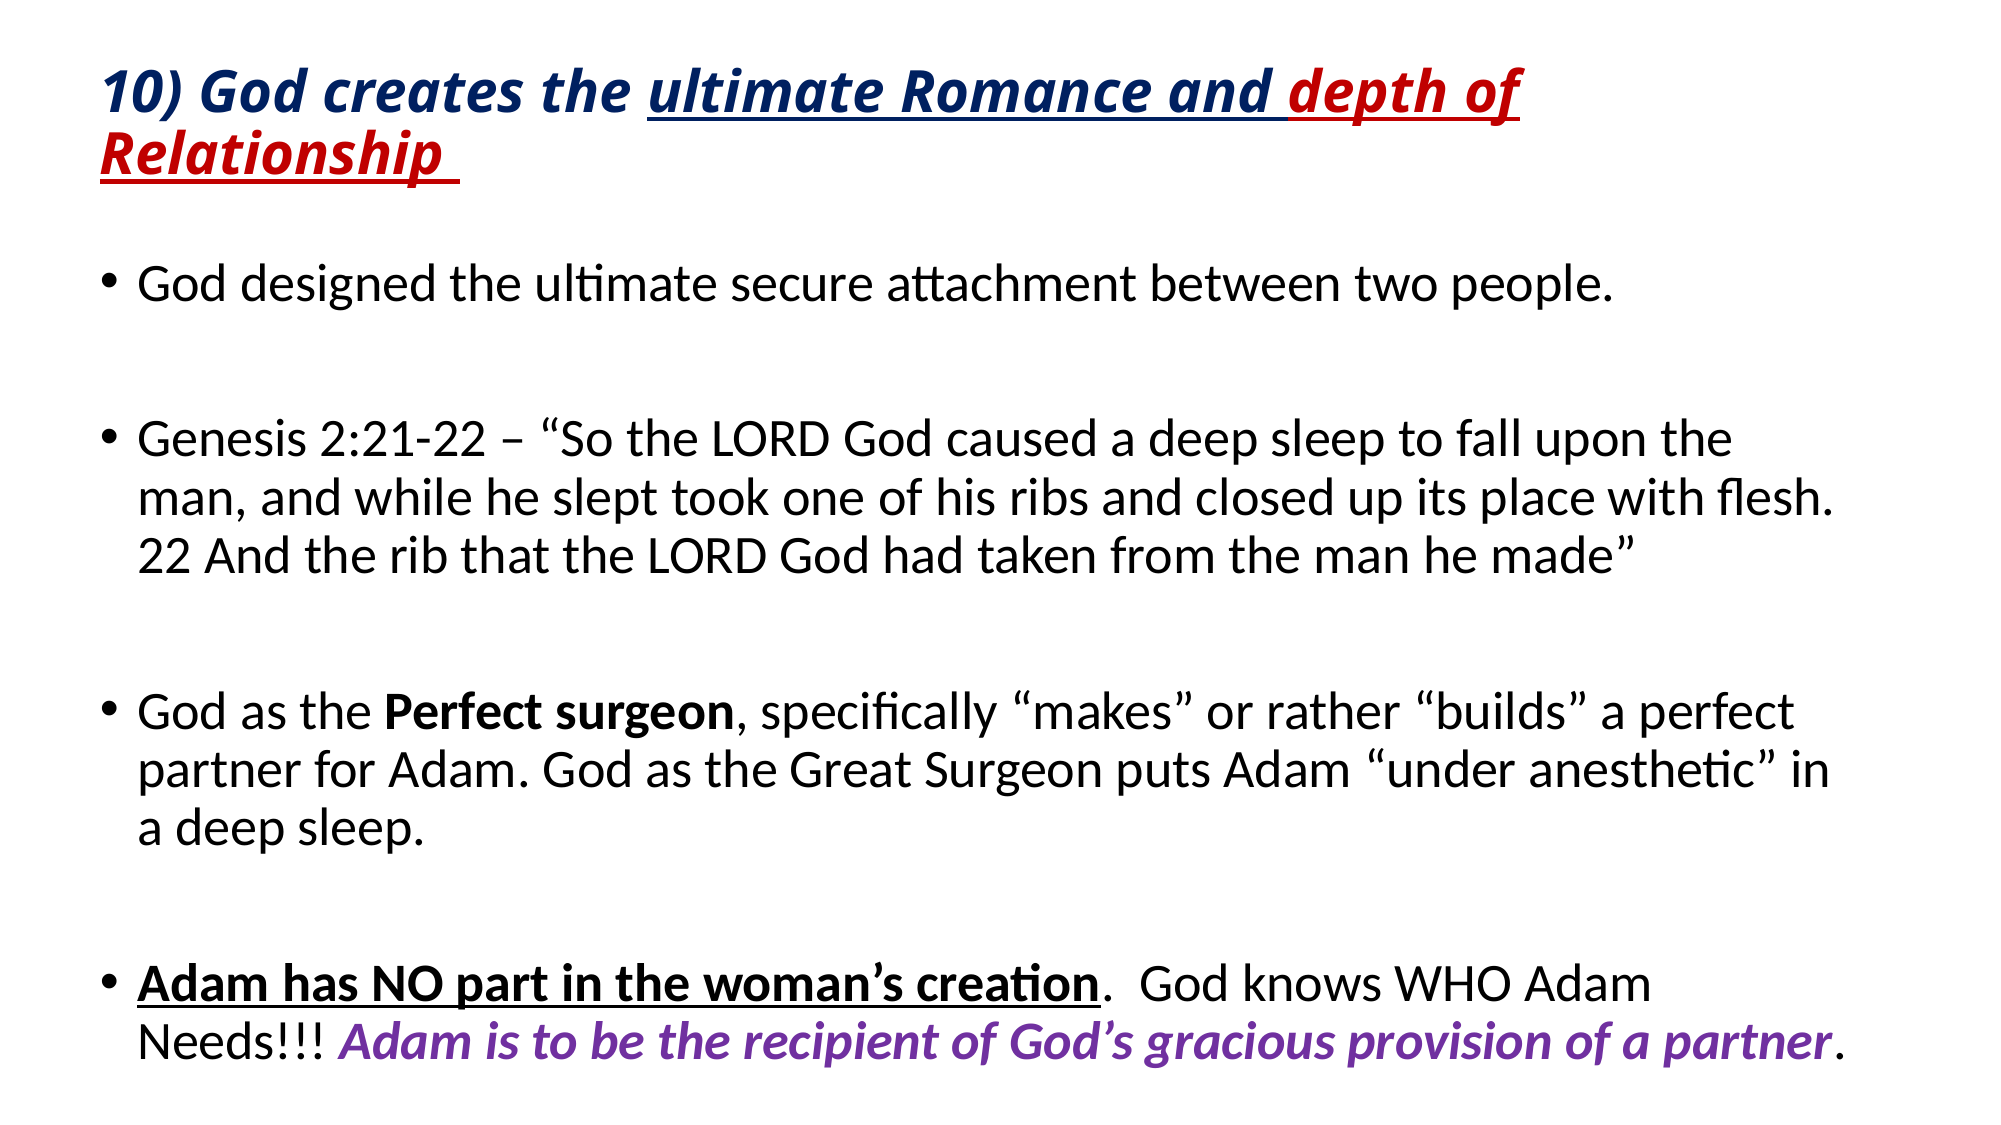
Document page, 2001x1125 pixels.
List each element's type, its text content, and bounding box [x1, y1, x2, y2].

list God designed the ultimate secure attachment between two people. Genesis 2:21-22 – “So the LORD God caused a deep sleep to fall upon the man, and while he slept took one of his ribs and closed up its place with flesh. 22 And the rib that the LORD God had taken from the man he made” God as the Perfect surgeon, specifically “makes” or rather “builds” a perfect partner for Adam. God as the Great Surgeon puts Adam “under anesthetic” in a deep sleep. Adam has NO part in the woman’s creation. God knows WHO Adam Needs!!! Adam is to be the recipient of God’s gracious provision of a partner. [84, 246, 1863, 1125]
title 10) God creates the ultimate Romance and depth of Relationship [84, 15, 1810, 234]
